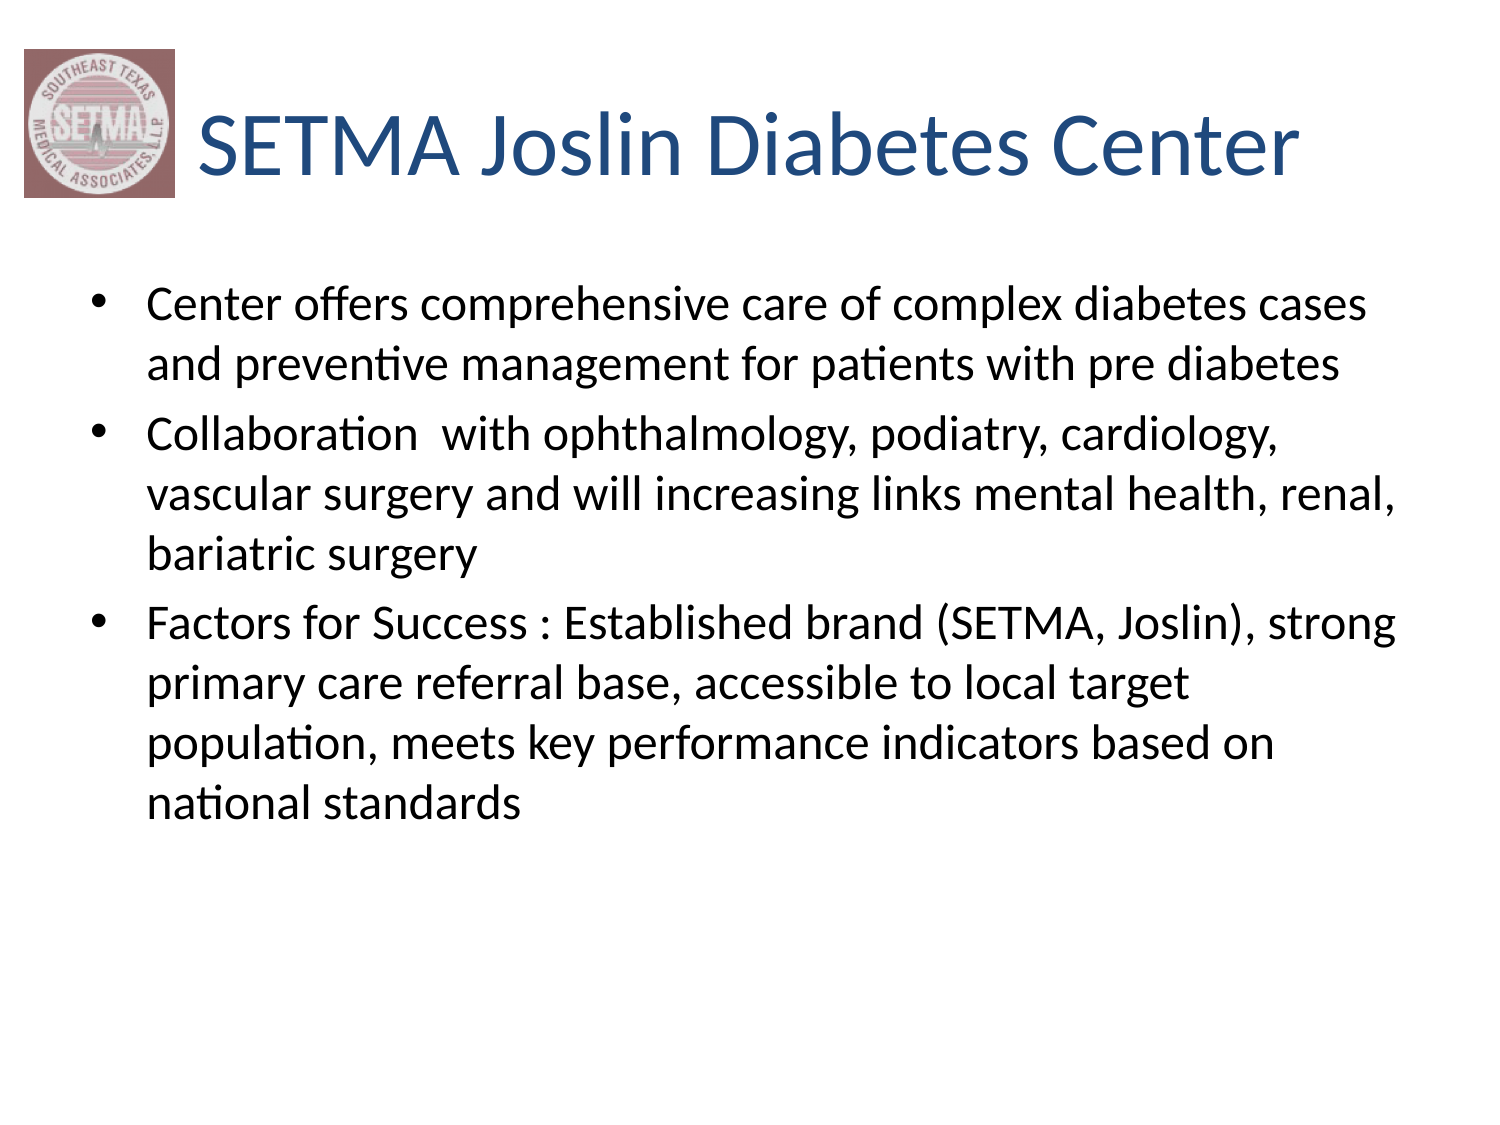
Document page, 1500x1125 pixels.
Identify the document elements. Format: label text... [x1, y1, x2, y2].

picture [24, 49, 176, 198]
list Center offers comprehensive care of complex diabetes cases and preventive management for patients with pre diabetes Collaboration with ophthalmology, podiatry, cardiology, vascular surgery and will increasing links mental health, renal, bariatric surgery Factors for Success : Established brand (SETMA, Joslin), strong primary care referral base, accessible to local target population, meets key performance indicators based on national standards [75, 262, 1425, 1005]
title SETMA Joslin Diabetes Center [75, 45, 1425, 233]
